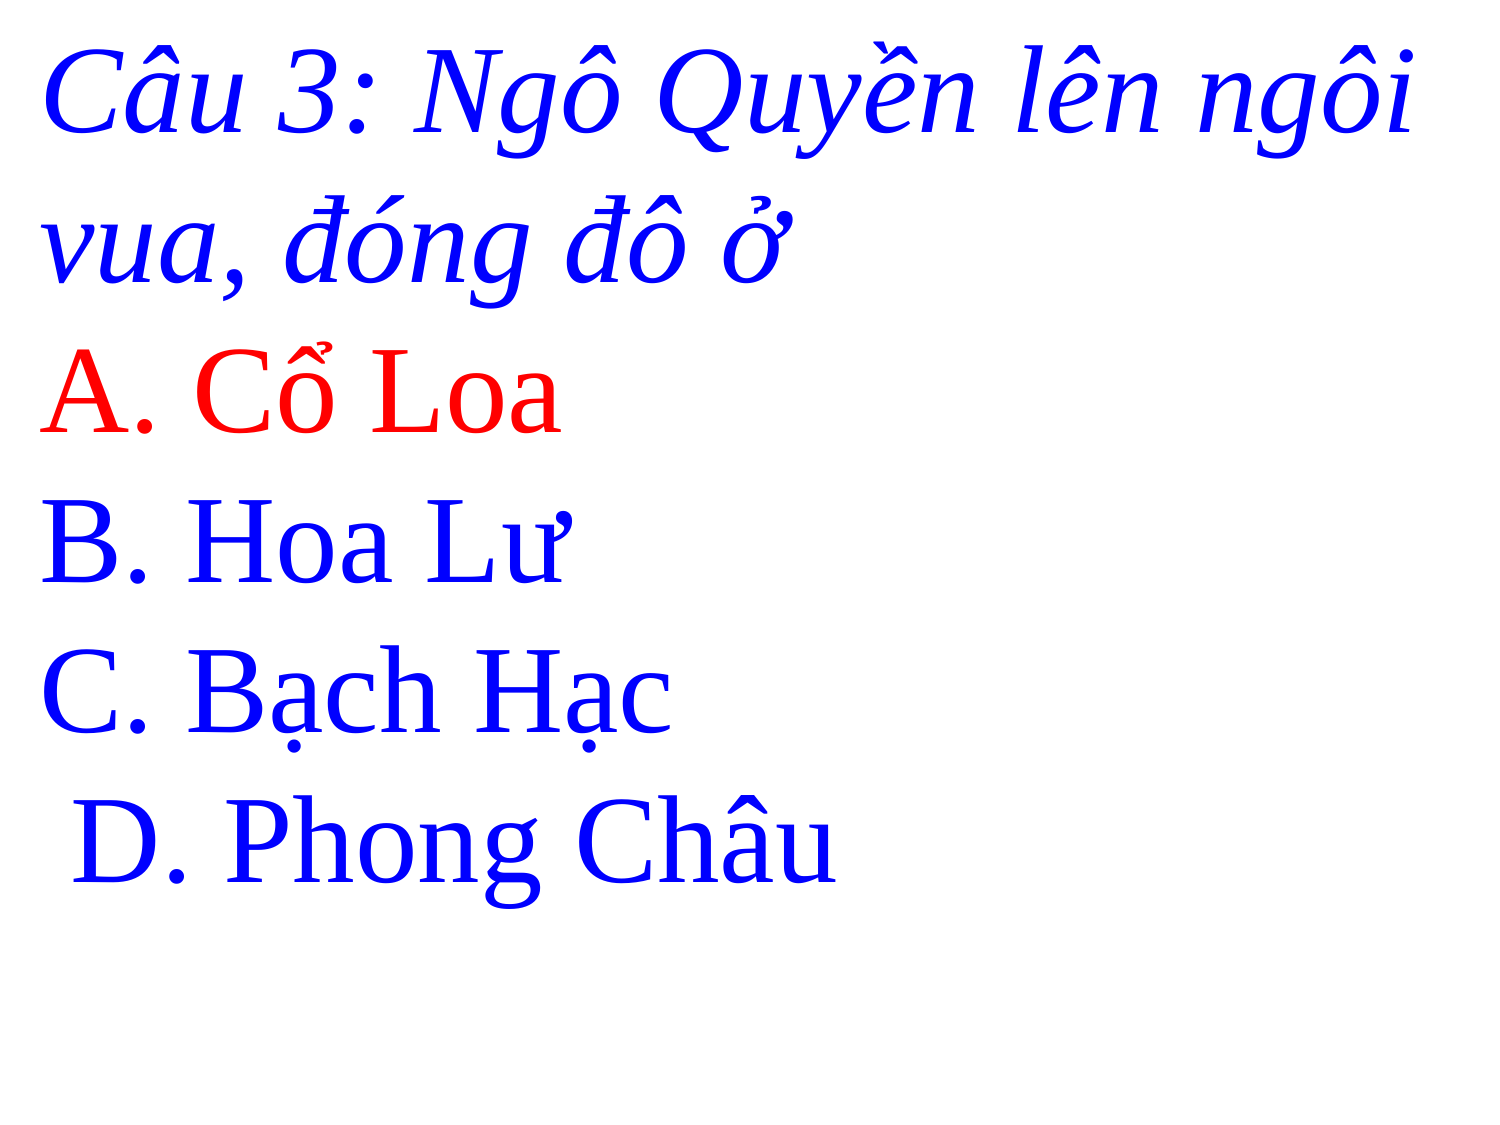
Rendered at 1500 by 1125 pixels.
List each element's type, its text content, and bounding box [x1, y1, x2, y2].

text_box Câu 3: Ngô Quyền lên ngôi vua, đóng đô ở A. Cổ Loa B. Hoa Lư C. Bạch Hạc D. Phong Châu [24, 0, 1463, 915]
